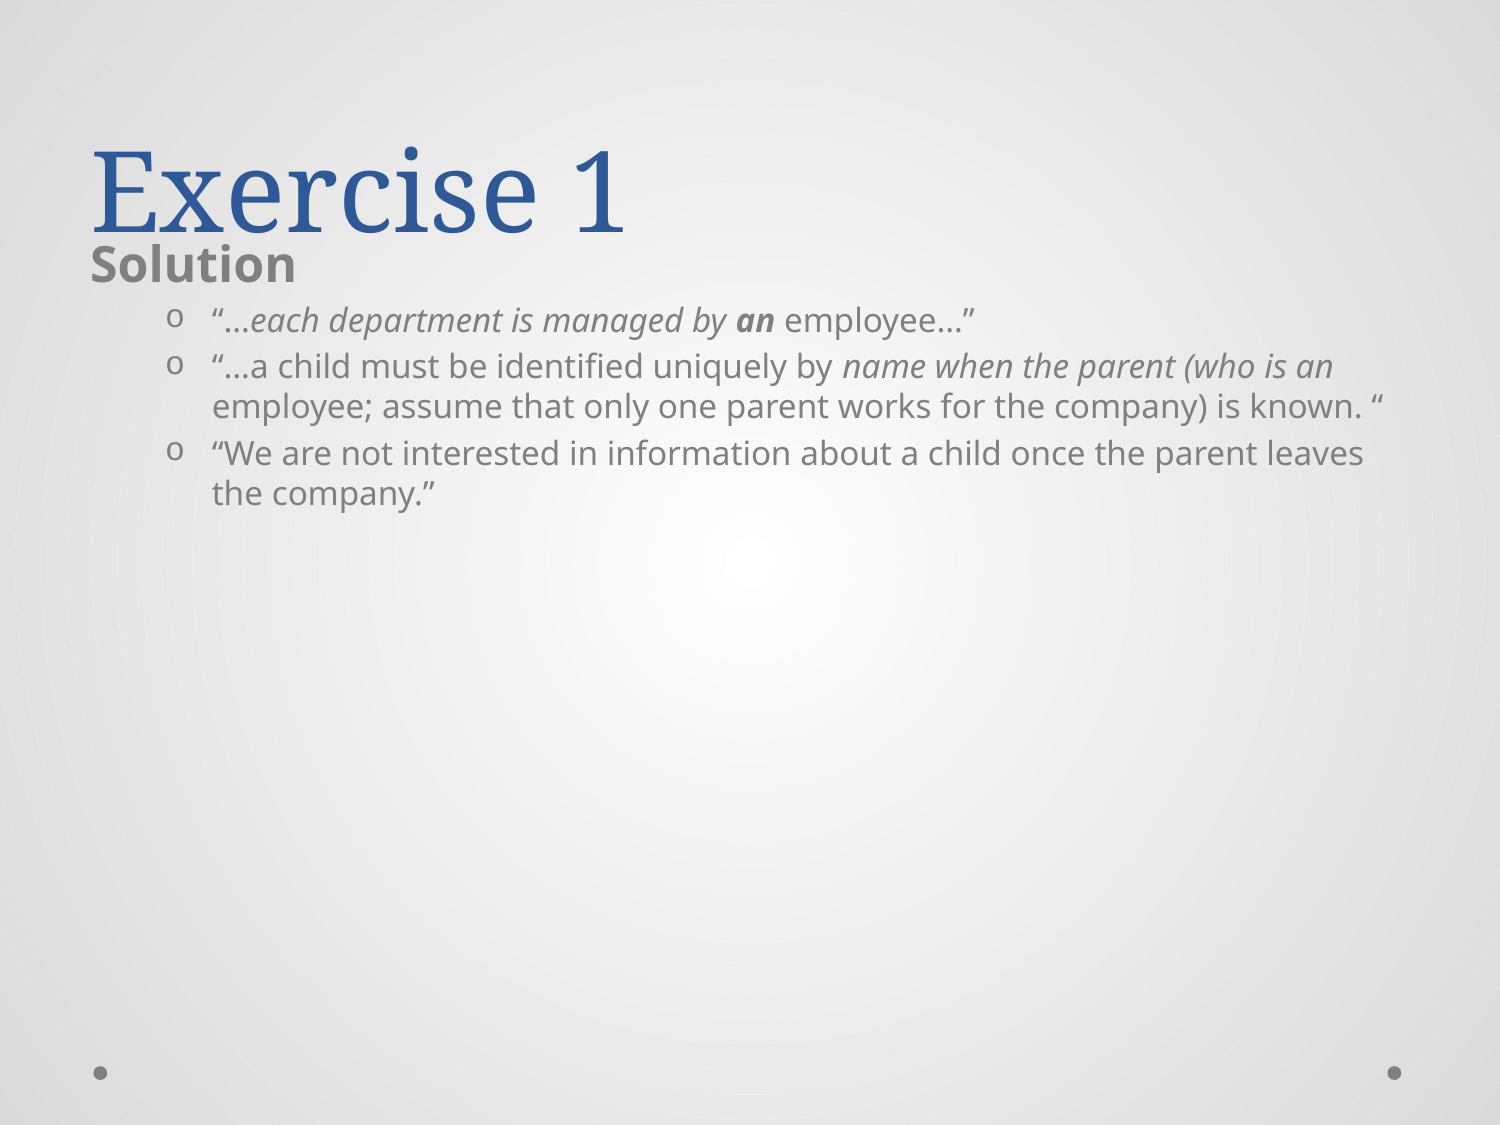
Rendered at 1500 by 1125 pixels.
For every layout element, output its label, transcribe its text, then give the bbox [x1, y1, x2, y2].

list Solution “…each department is managed by an employee…” “…a child must be identified uniquely by name when the parent (who is an employee; assume that only one parent works for the company) is known. “ “We are not interested in information about a child once the parent leaves the company.” [75, 224, 1425, 1063]
title Exercise 1 [75, 0, 1425, 224]
